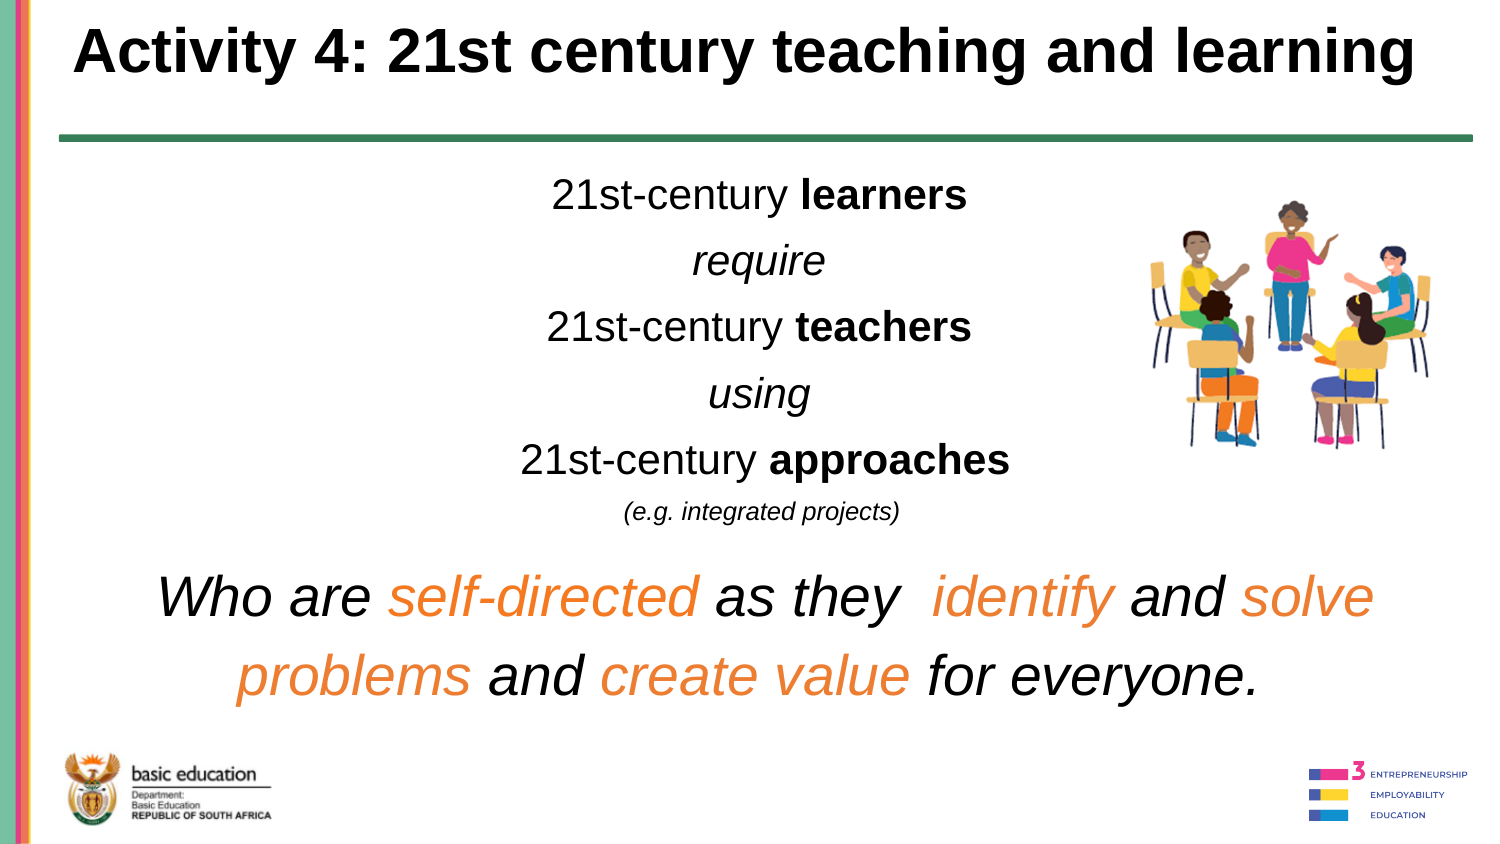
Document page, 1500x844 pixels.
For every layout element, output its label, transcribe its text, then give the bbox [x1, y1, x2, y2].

list Activity 4: 21st century teaching and learning [60, 12, 1481, 115]
picture [1303, 756, 1471, 829]
picture [1132, 191, 1447, 507]
picture [61, 739, 291, 834]
list 21st-century learners require 21st-century teachers using 21st-century approaches (e.g. integrated projects) Who are self-directed as they identify and solve problems and create value for everyone. [60, 152, 1471, 719]
